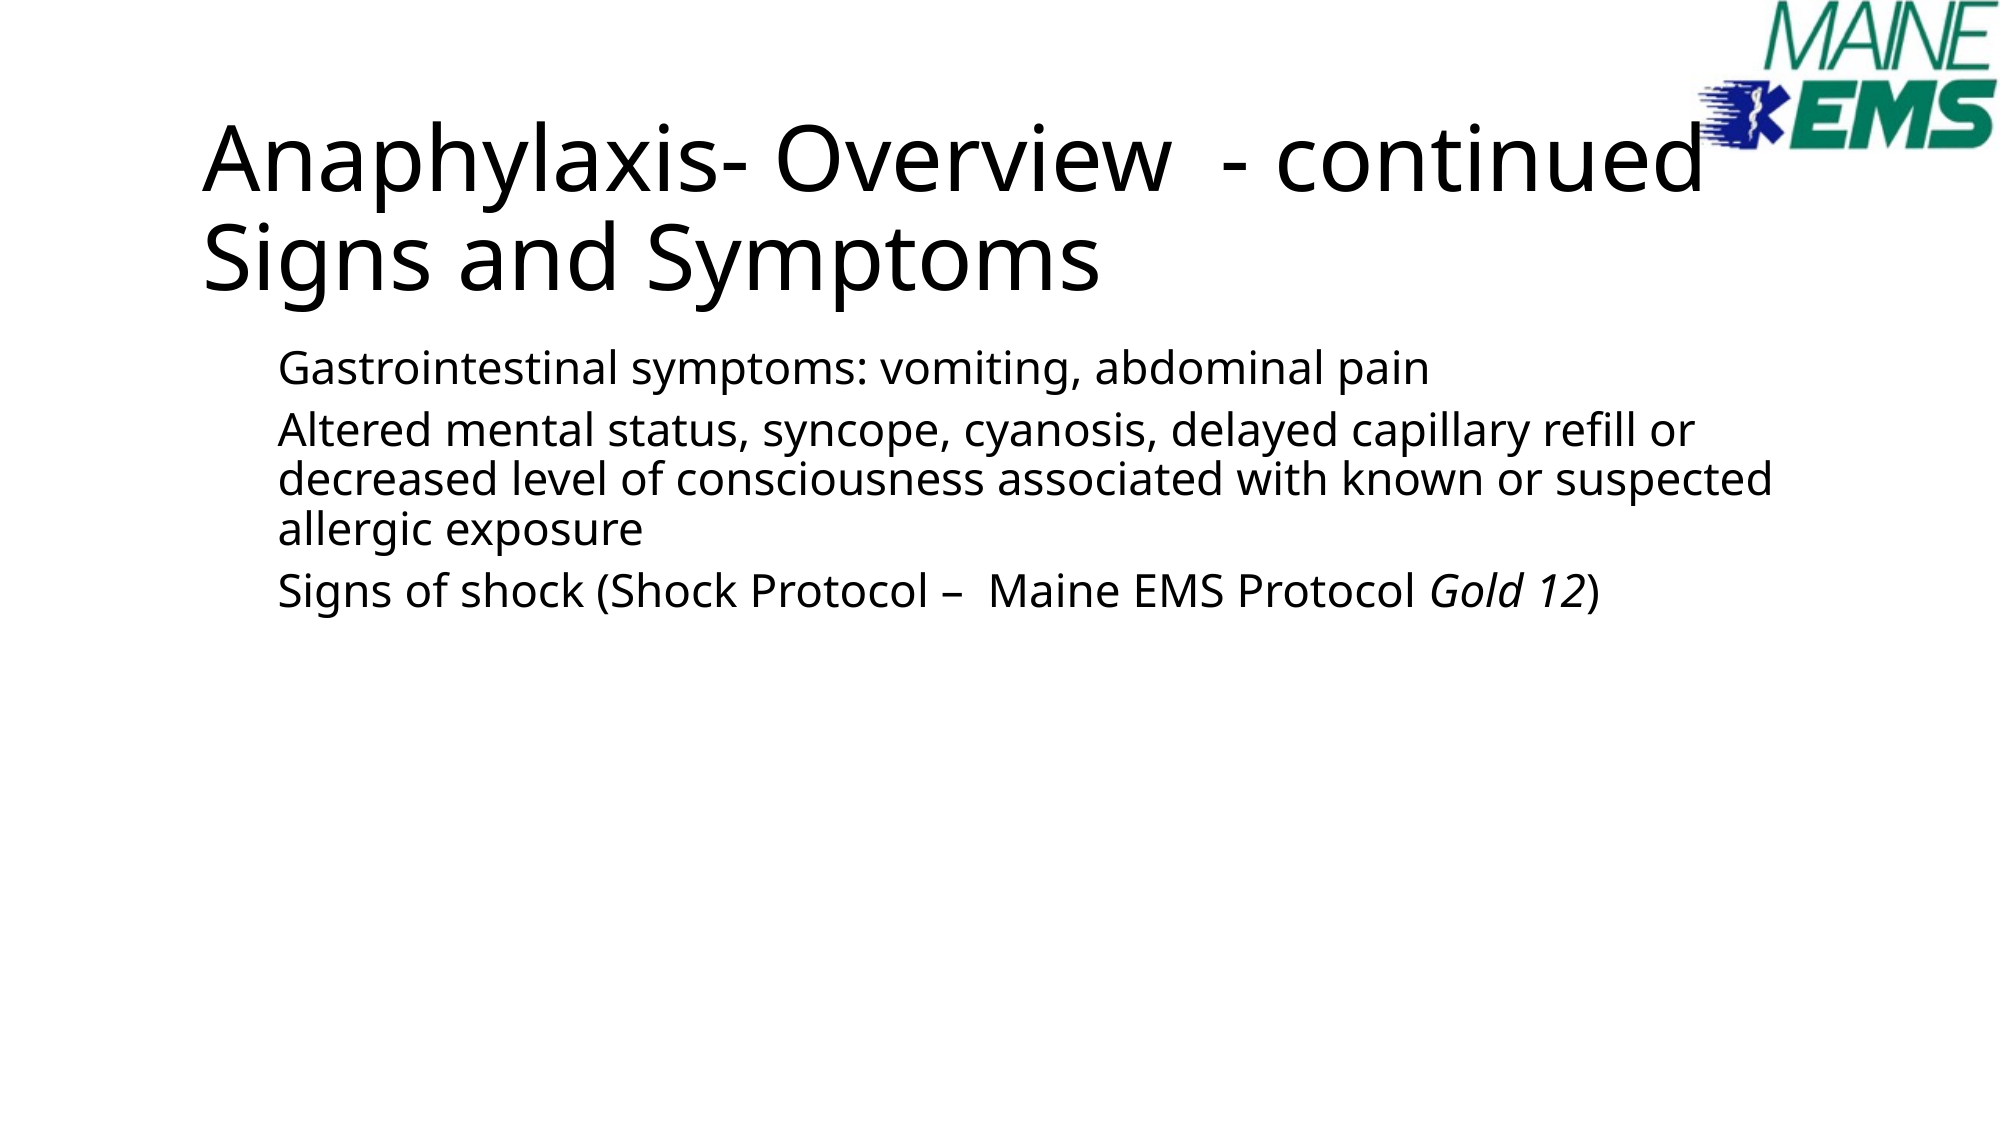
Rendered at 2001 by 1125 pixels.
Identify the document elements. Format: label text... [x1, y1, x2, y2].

list Gastrointestinal symptoms: vomiting, abdominal pain Altered mental status, syncope, cyanosis, delayed capillary refill or decreased level of consciousness associated with known or suspected allergic exposure Signs of shock (Shock Protocol – Maine EMS Protocol Gold 12) [187, 337, 1808, 1000]
title Anaphylaxis- Overview - continued Signs and Symptoms [187, 99, 1808, 323]
picture [1690, 0, 2000, 153]
